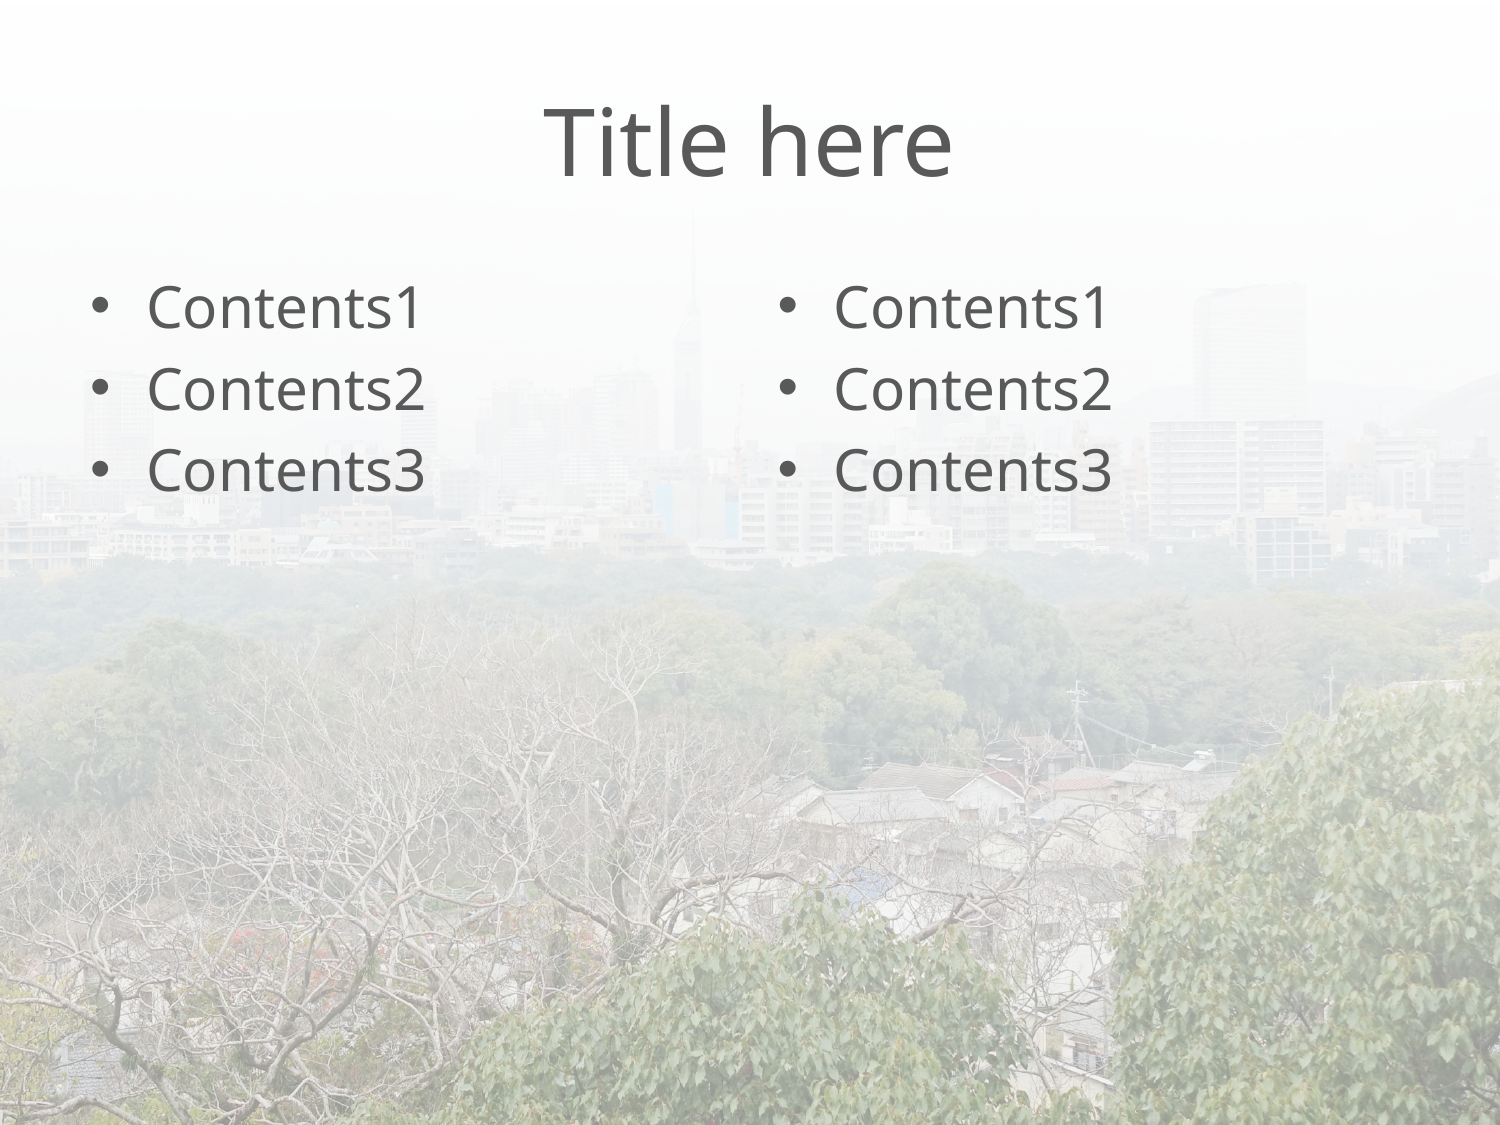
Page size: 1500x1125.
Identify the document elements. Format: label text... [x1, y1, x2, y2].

text_box [0, 0, 1500, 1125]
list Contents1 Contents2 Contents3 [762, 262, 1425, 1005]
title Title here [75, 45, 1425, 233]
list Contents1 Contents2 Contents3 [75, 262, 738, 1005]
